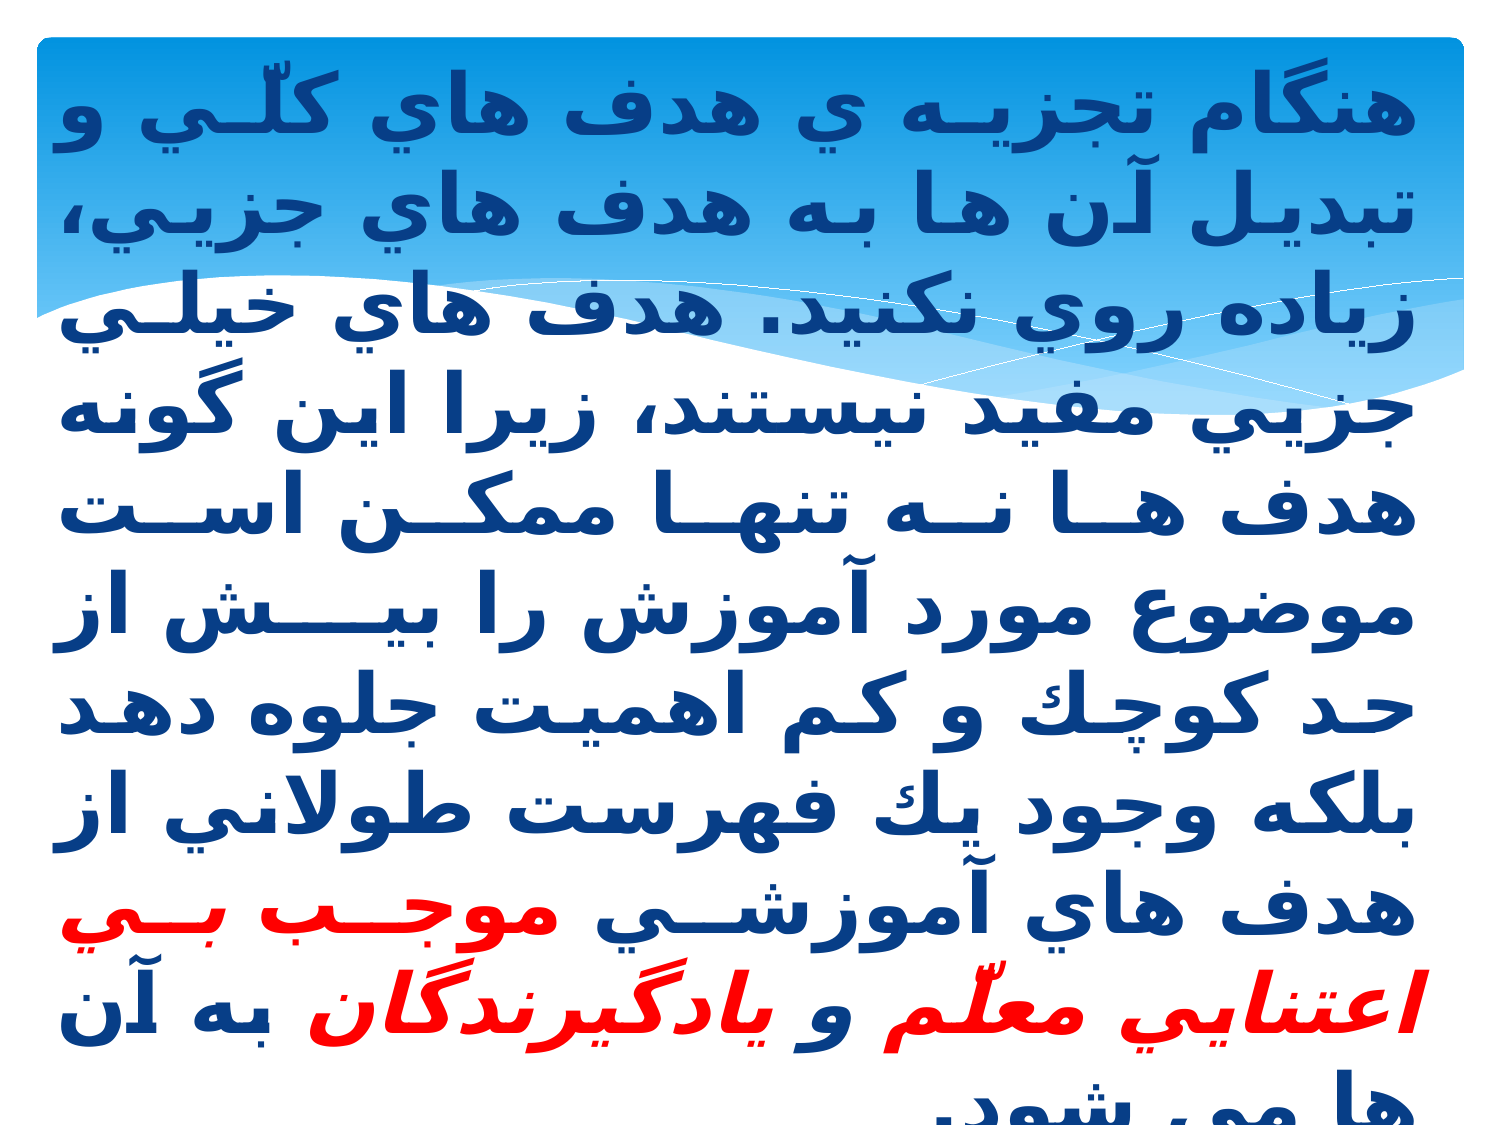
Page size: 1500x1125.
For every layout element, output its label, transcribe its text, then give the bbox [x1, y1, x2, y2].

list هنگام تجزيه ي هدف هاي كلّي و تبديل آن ها به هدف هاي جزيي، زياده روي نكنيد. هدف هاي خيلي جزيي مفيد نيستند، زيرا اين گونه هدف ها نه تنها ممكن است موضوع مورد آموزش را بيش از حد كوچك و كم اهميت جلوه دهد بلكه وجود يك فهرست طولاني از هدف هاي آموزشي موجب بي اعتنايي معلّم و يادگيرندگان به آن ها مي شود. بنابراين، در نوشتن هدف هاي آموزشي خود نه خيلي كل گرا باشيد و نه بيش از حد جزگرا. [40, 42, 1436, 1076]
